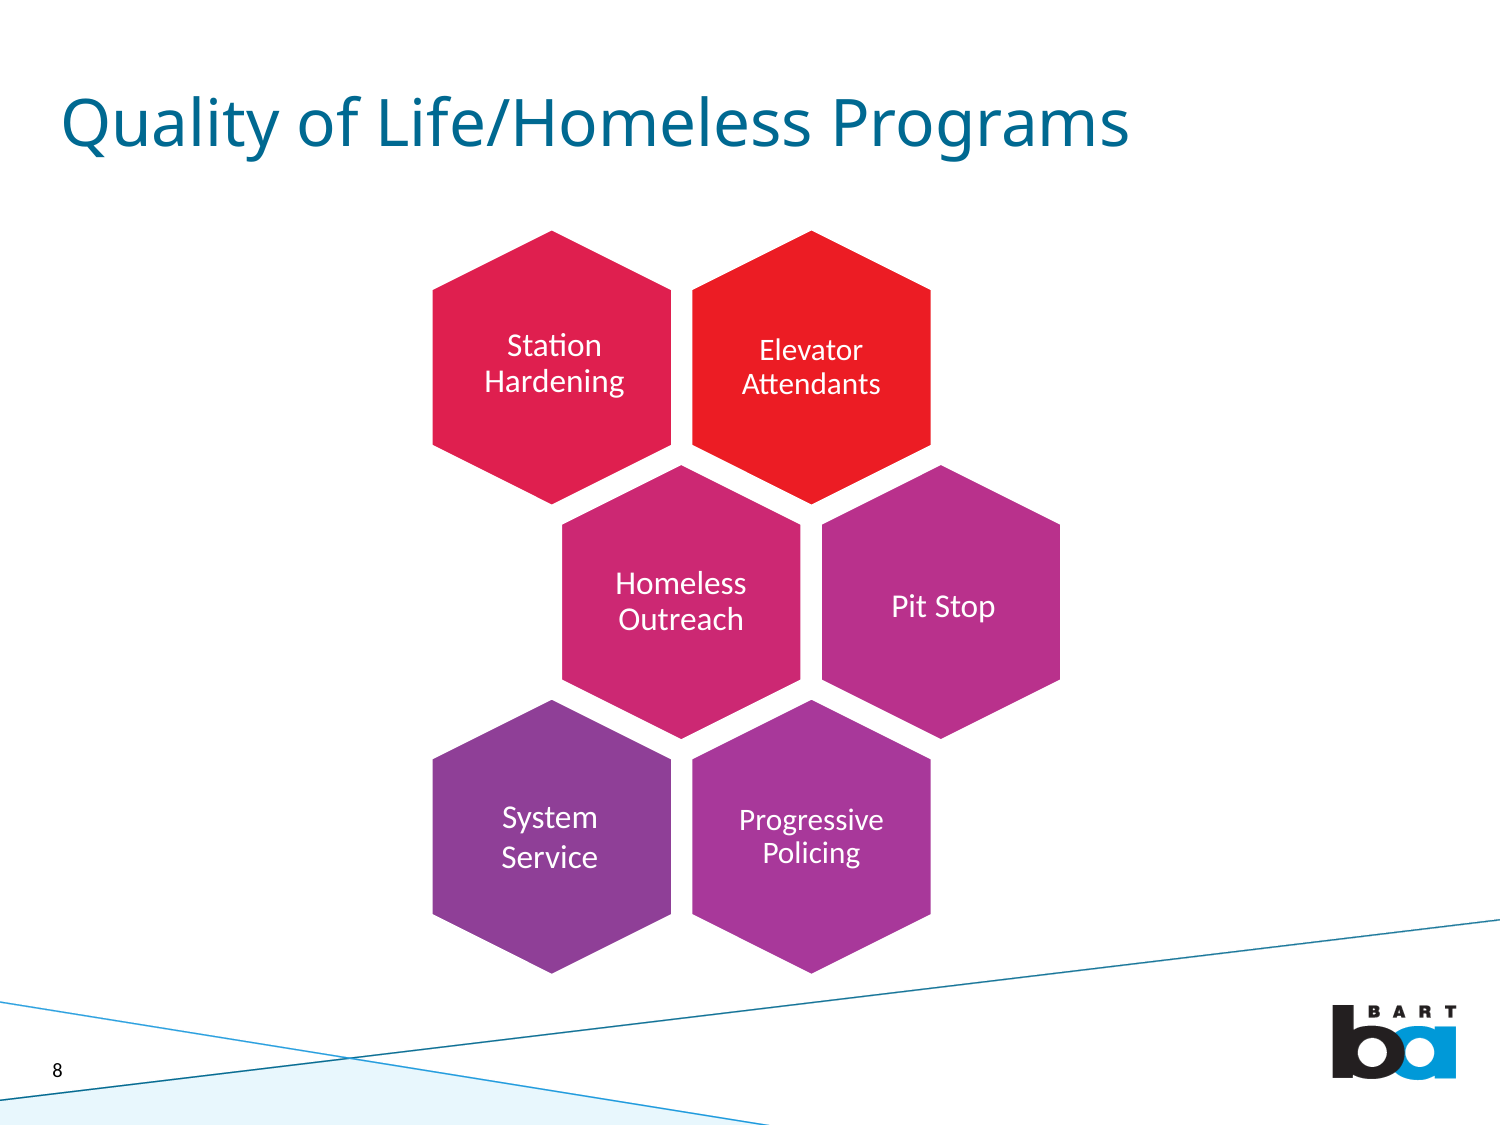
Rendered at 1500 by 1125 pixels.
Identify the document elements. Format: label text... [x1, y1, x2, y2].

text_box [249, 229, 1250, 975]
picture [0, 0, 1500, 1125]
title Quality of Life/Homeless Programs [45, 26, 1455, 225]
